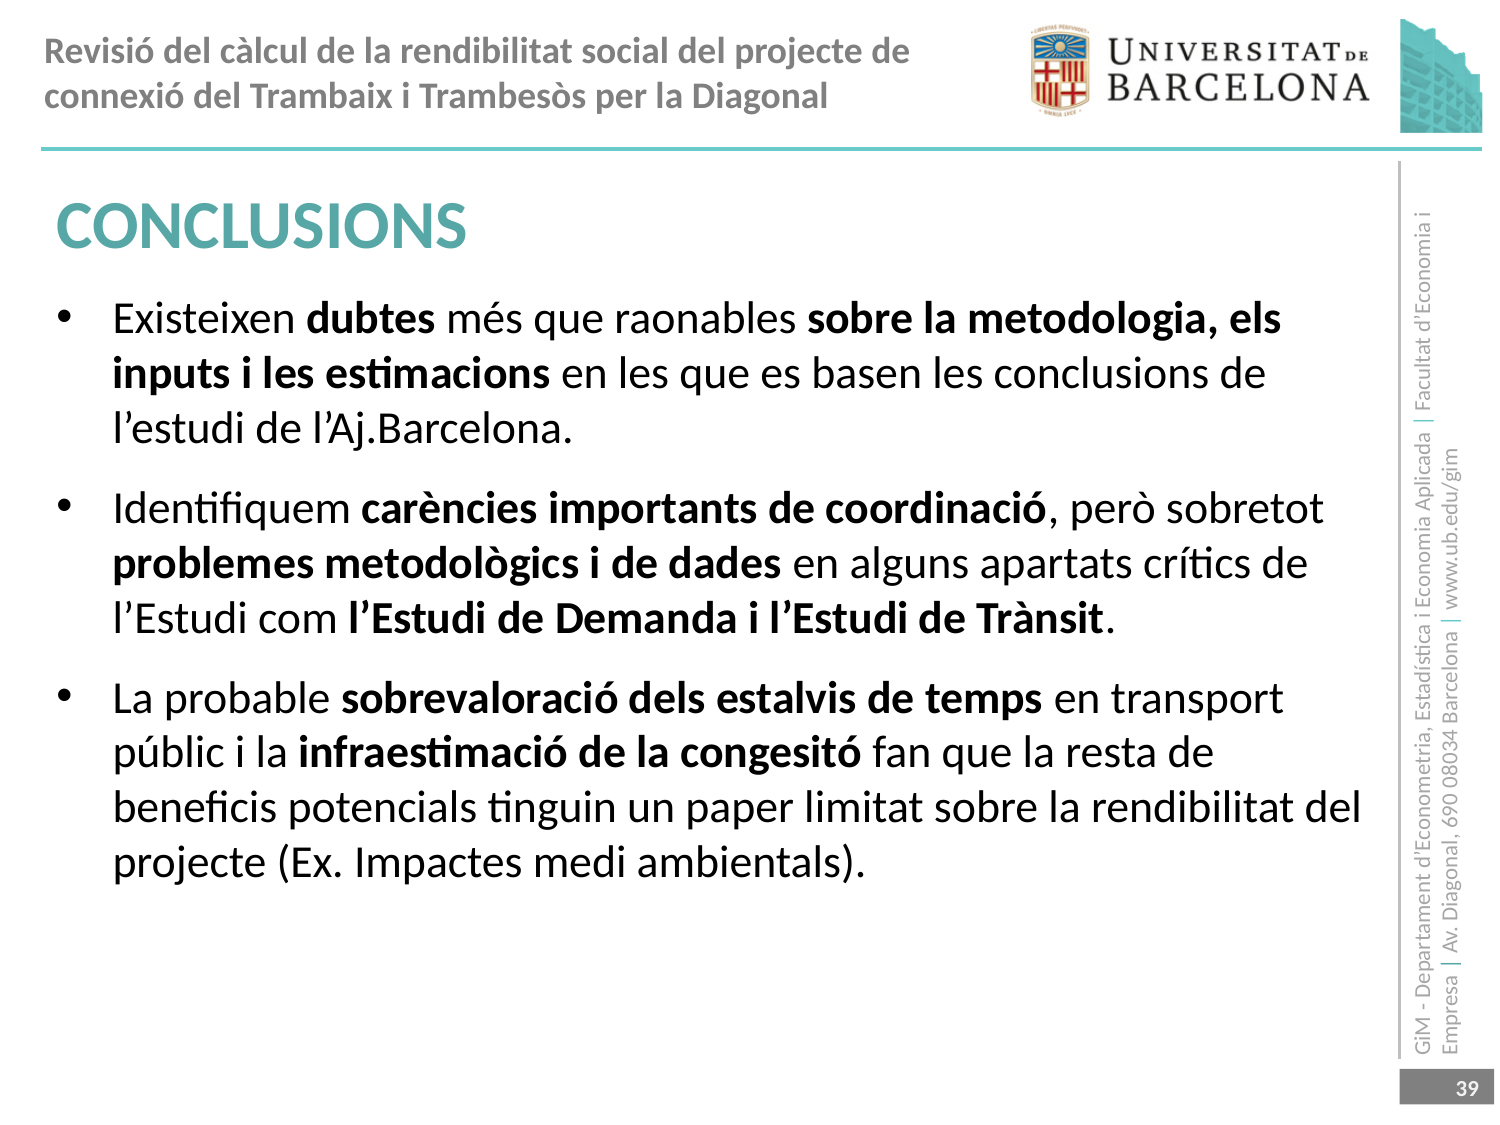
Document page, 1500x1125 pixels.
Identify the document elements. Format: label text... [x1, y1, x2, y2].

list CONCLUSIONS Existeixen dubtes més que raonables sobre la metodologia, els inputs i les estimacions en les que es basen les conclusions de l’estudi de l’Aj.Barcelona. Identifiquem carències importants de coordinació, però sobretot problemes metodològics i de dades en alguns apartats crítics de l’Estudi com l’Estudi de Demanda i l’Estudi de Trànsit. La probable sobrevaloració dels estalvis de temps en transport públic i la infraestimació de la congesitó fan que la resta de beneficis potencials tinguin un paper limitat sobre la rendibilitat del projecte (Ex. Impactes medi ambientals). [41, 172, 1388, 1106]
picture [1018, 7, 1388, 140]
picture [1400, 19, 1483, 133]
slide_number 39 [1399, 1057, 1495, 1118]
